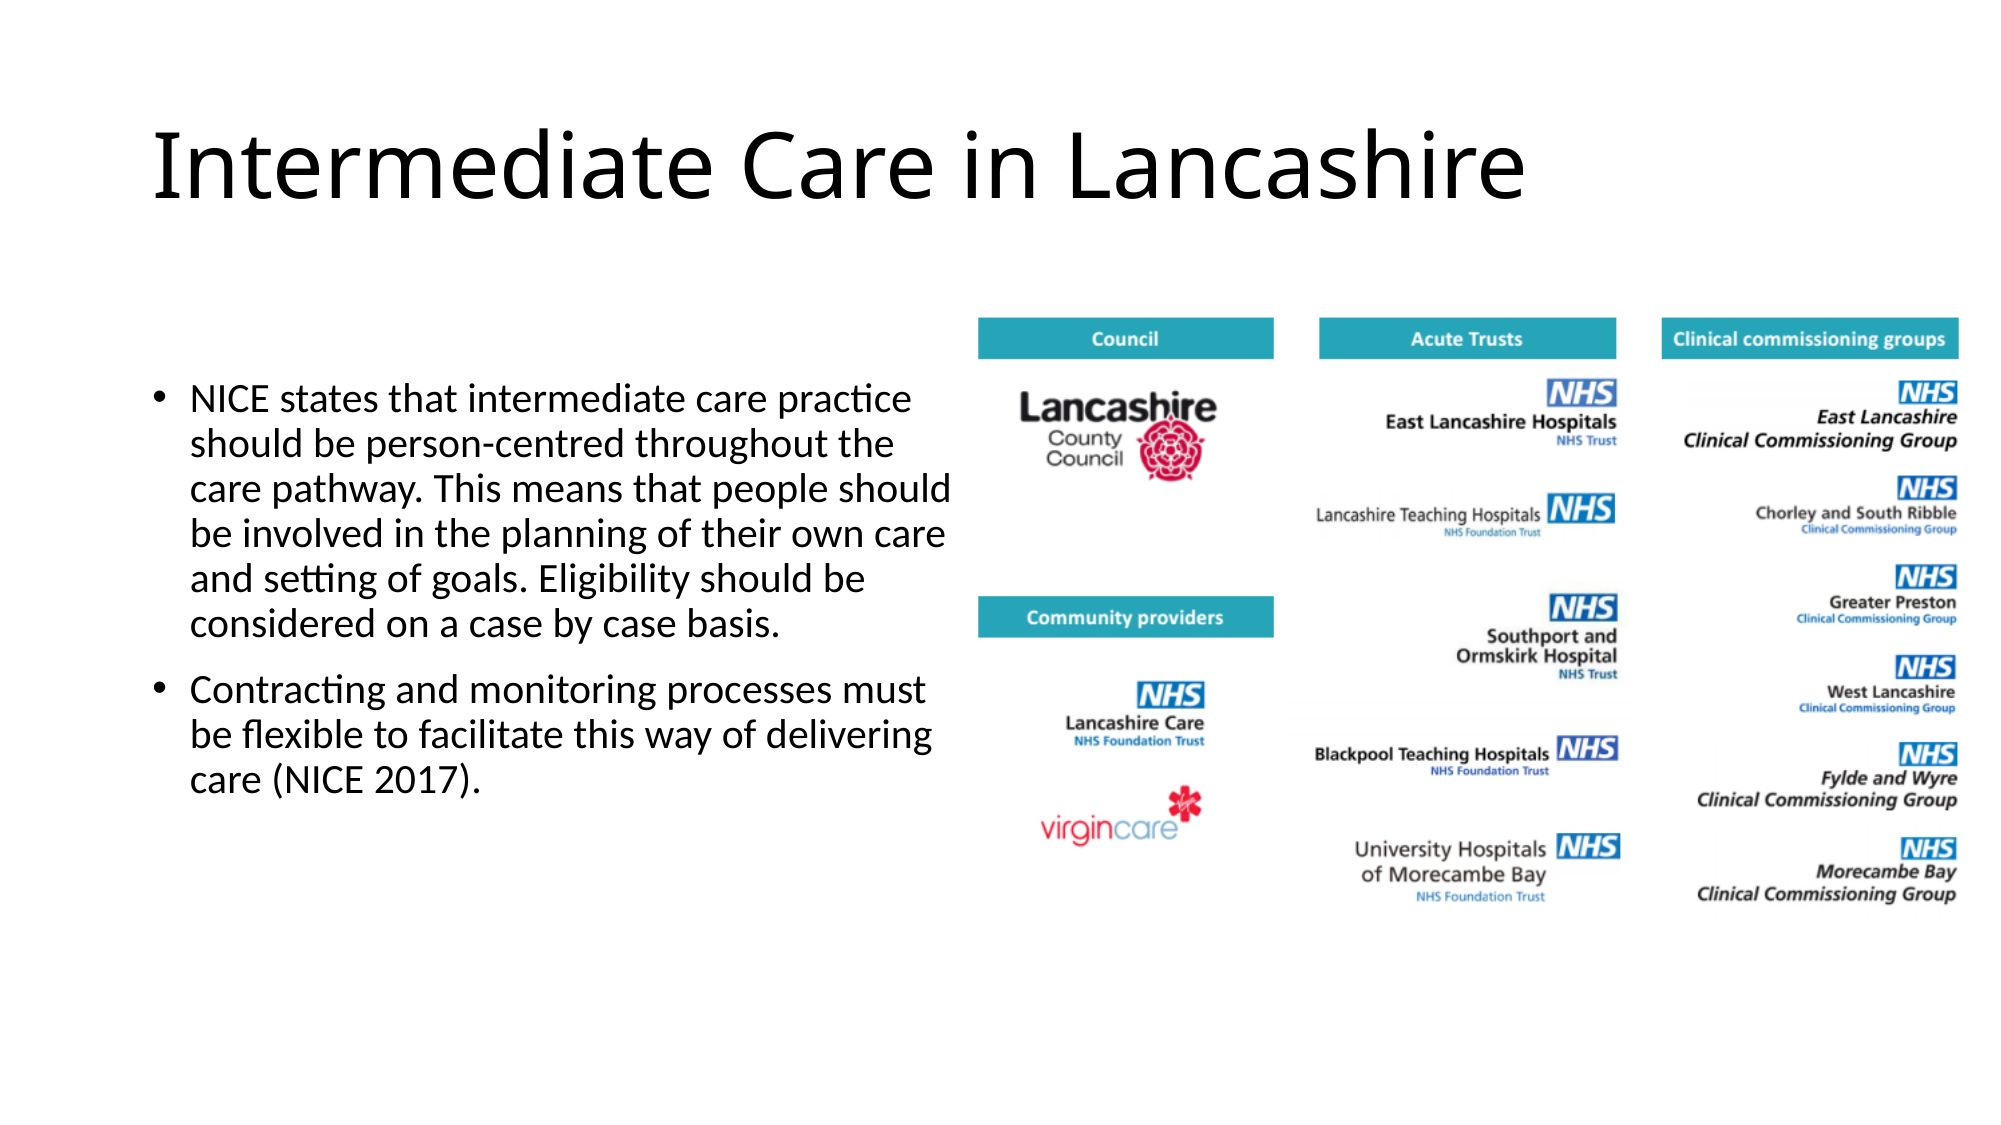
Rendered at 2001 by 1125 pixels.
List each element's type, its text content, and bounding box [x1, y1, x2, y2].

list NICE states that intermediate care practice should be person-centred throughout the care pathway. This means that people should be involved in the planning of their own care and setting of goals. Eligibility should be considered on a case by case basis. Contracting and monitoring processes must be flexible to facilitate this way of delivering care (NICE 2017). [137, 368, 988, 1083]
title Intermediate Care in Lancashire [137, 59, 1863, 278]
picture [965, 299, 1979, 923]
